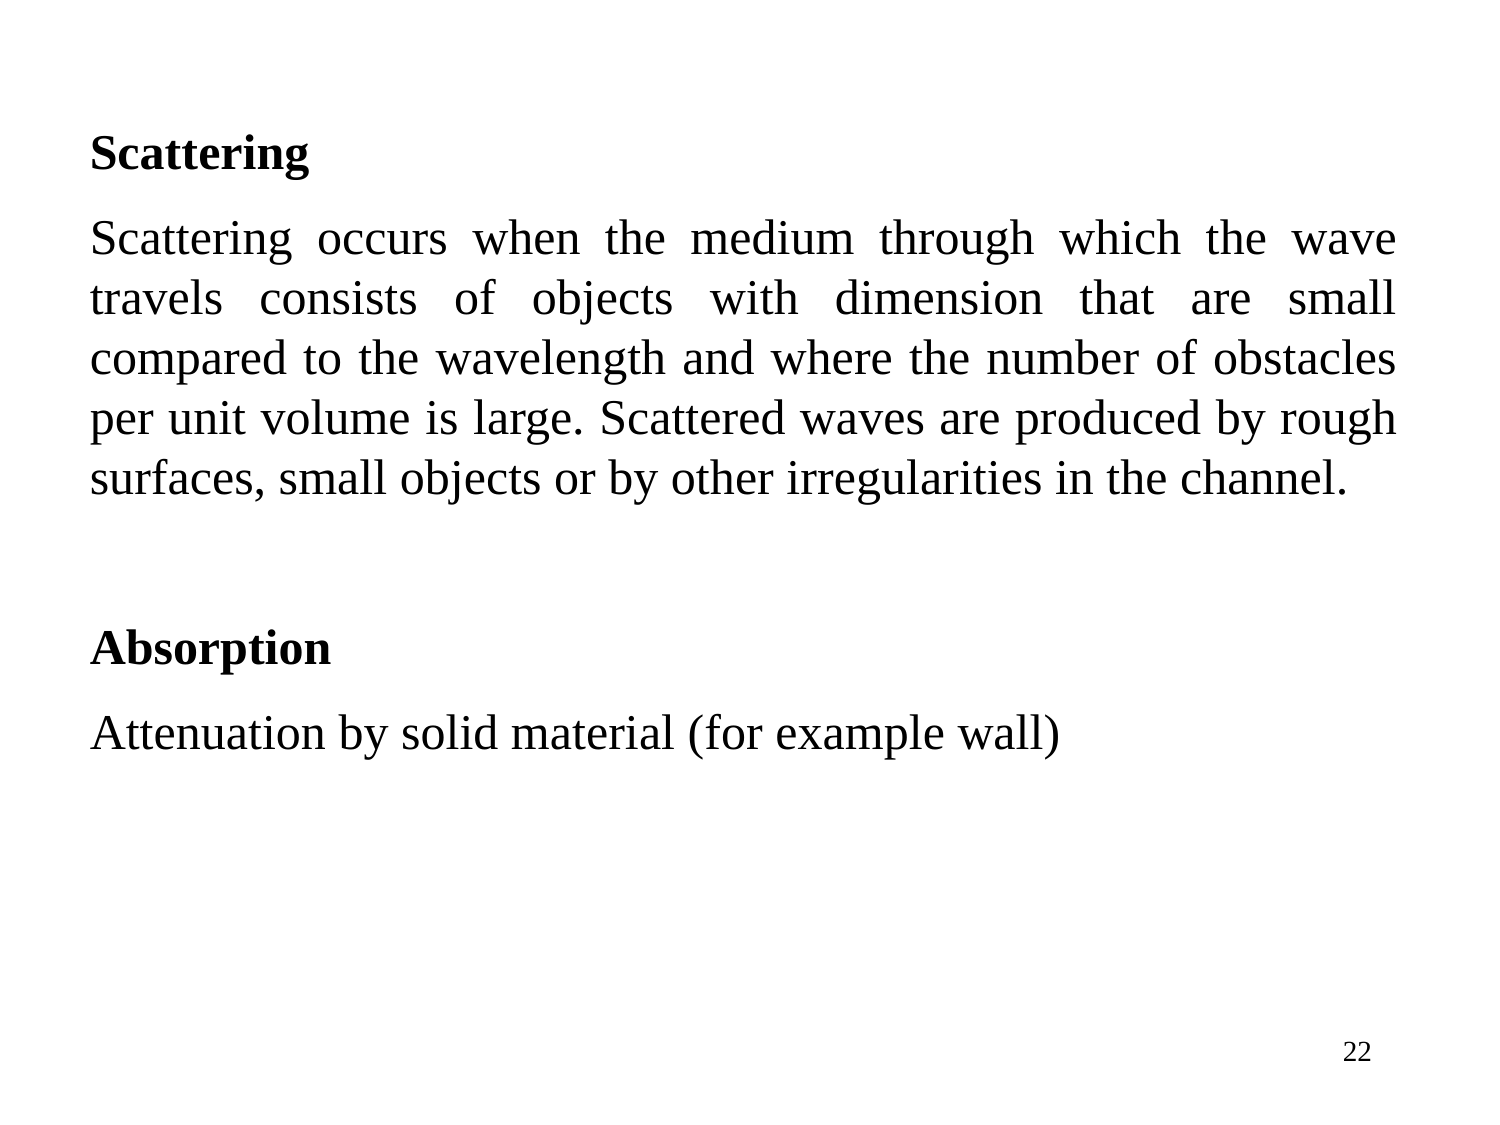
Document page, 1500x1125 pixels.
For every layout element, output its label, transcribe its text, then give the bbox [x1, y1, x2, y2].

text_box Scattering Scattering occurs when the medium through which the wave travels consists of objects with dimension that are small compared to the wavelength and where the number of obstacles per unit volume is large. Scattered waves are produced by rough surfaces, small objects or by other irregularities in the channel. Absorption Attenuation by solid material (for example wall) [74, 112, 1413, 768]
slide_number 22 [1074, 1024, 1388, 1101]
